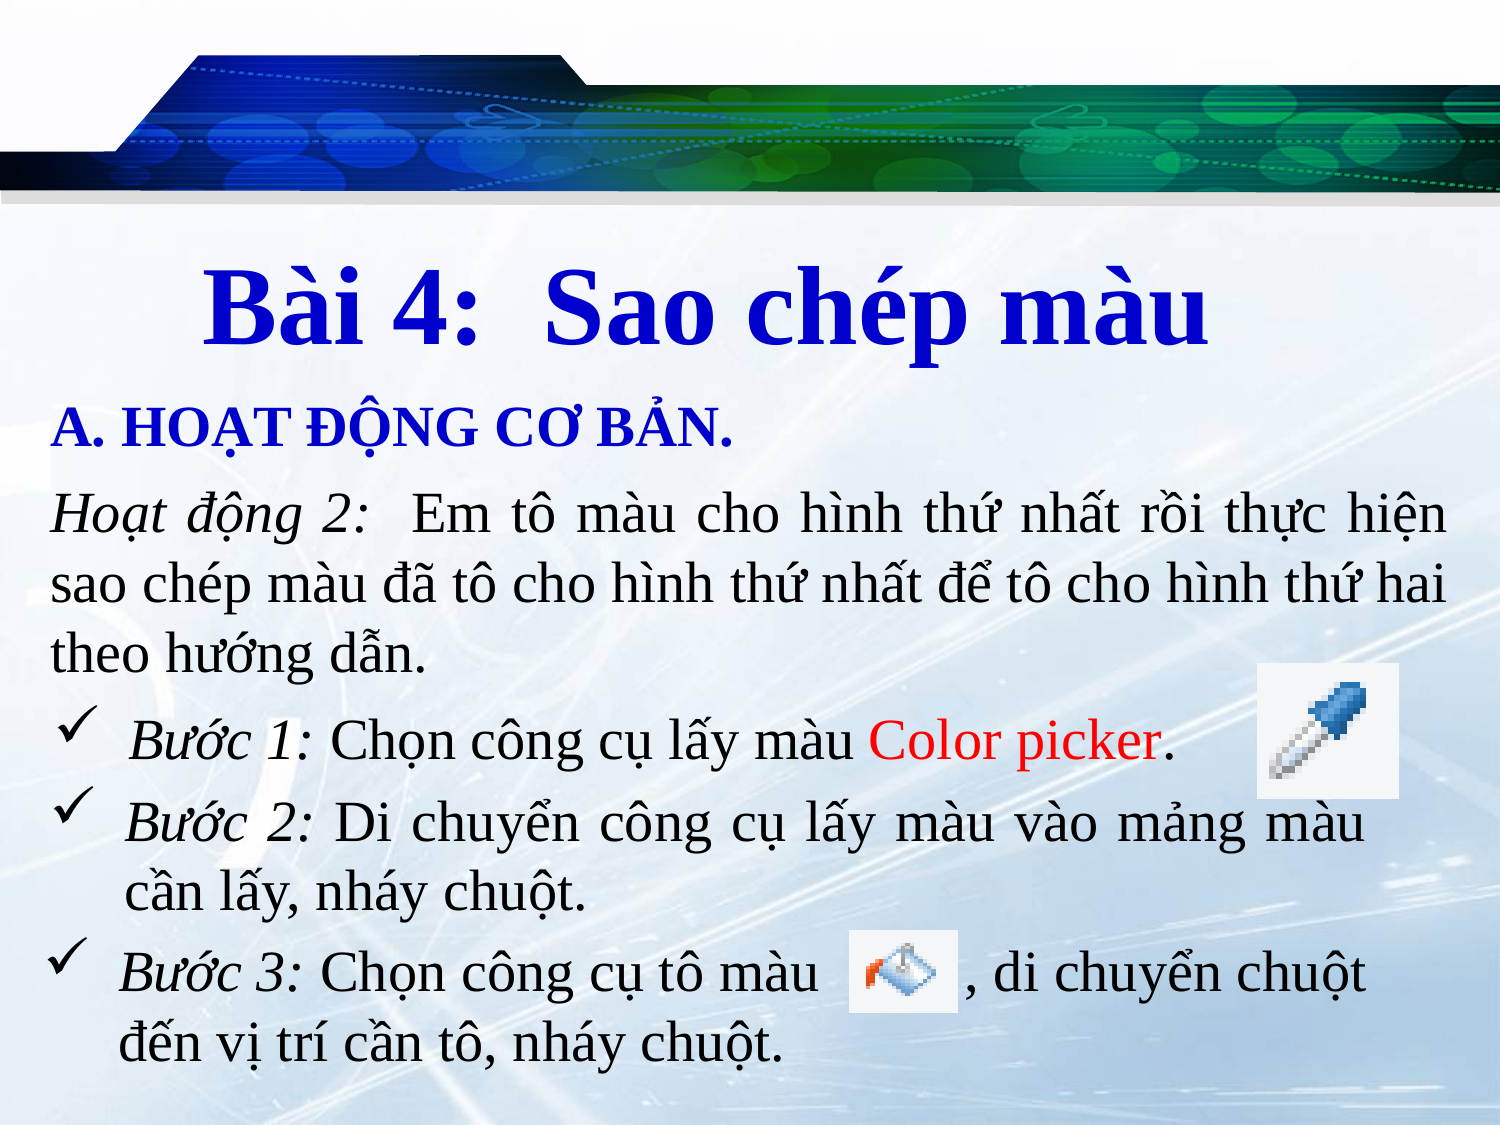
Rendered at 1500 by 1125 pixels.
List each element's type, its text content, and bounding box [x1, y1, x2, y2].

text_box Bước 1: Chọn công cụ lấy màu Color picker. [38, 694, 1252, 775]
picture [0, 0, 1500, 1125]
text_box Hoạt động 2: Em tô màu cho hình thứ nhất rồi thực hiện sao chép màu đã tô cho hình thứ nhất để tô cho hình thứ hai theo hướng dẫn. [35, 466, 1463, 692]
text_box Bước 2: Di chuyển công cụ lấy màu vào mảng màu cần lấy, nháy chuột. [34, 775, 1382, 925]
text_box Bước 3: Chọn công cụ tô màu , di chuyển chuột đến vị trí cần tô, nháy chuột. [28, 925, 1382, 1081]
text_box Bài 4: Sao chép màu [187, 224, 1263, 375]
text_box A. HOẠT ĐỘNG CƠ BẢN. [35, 381, 807, 466]
